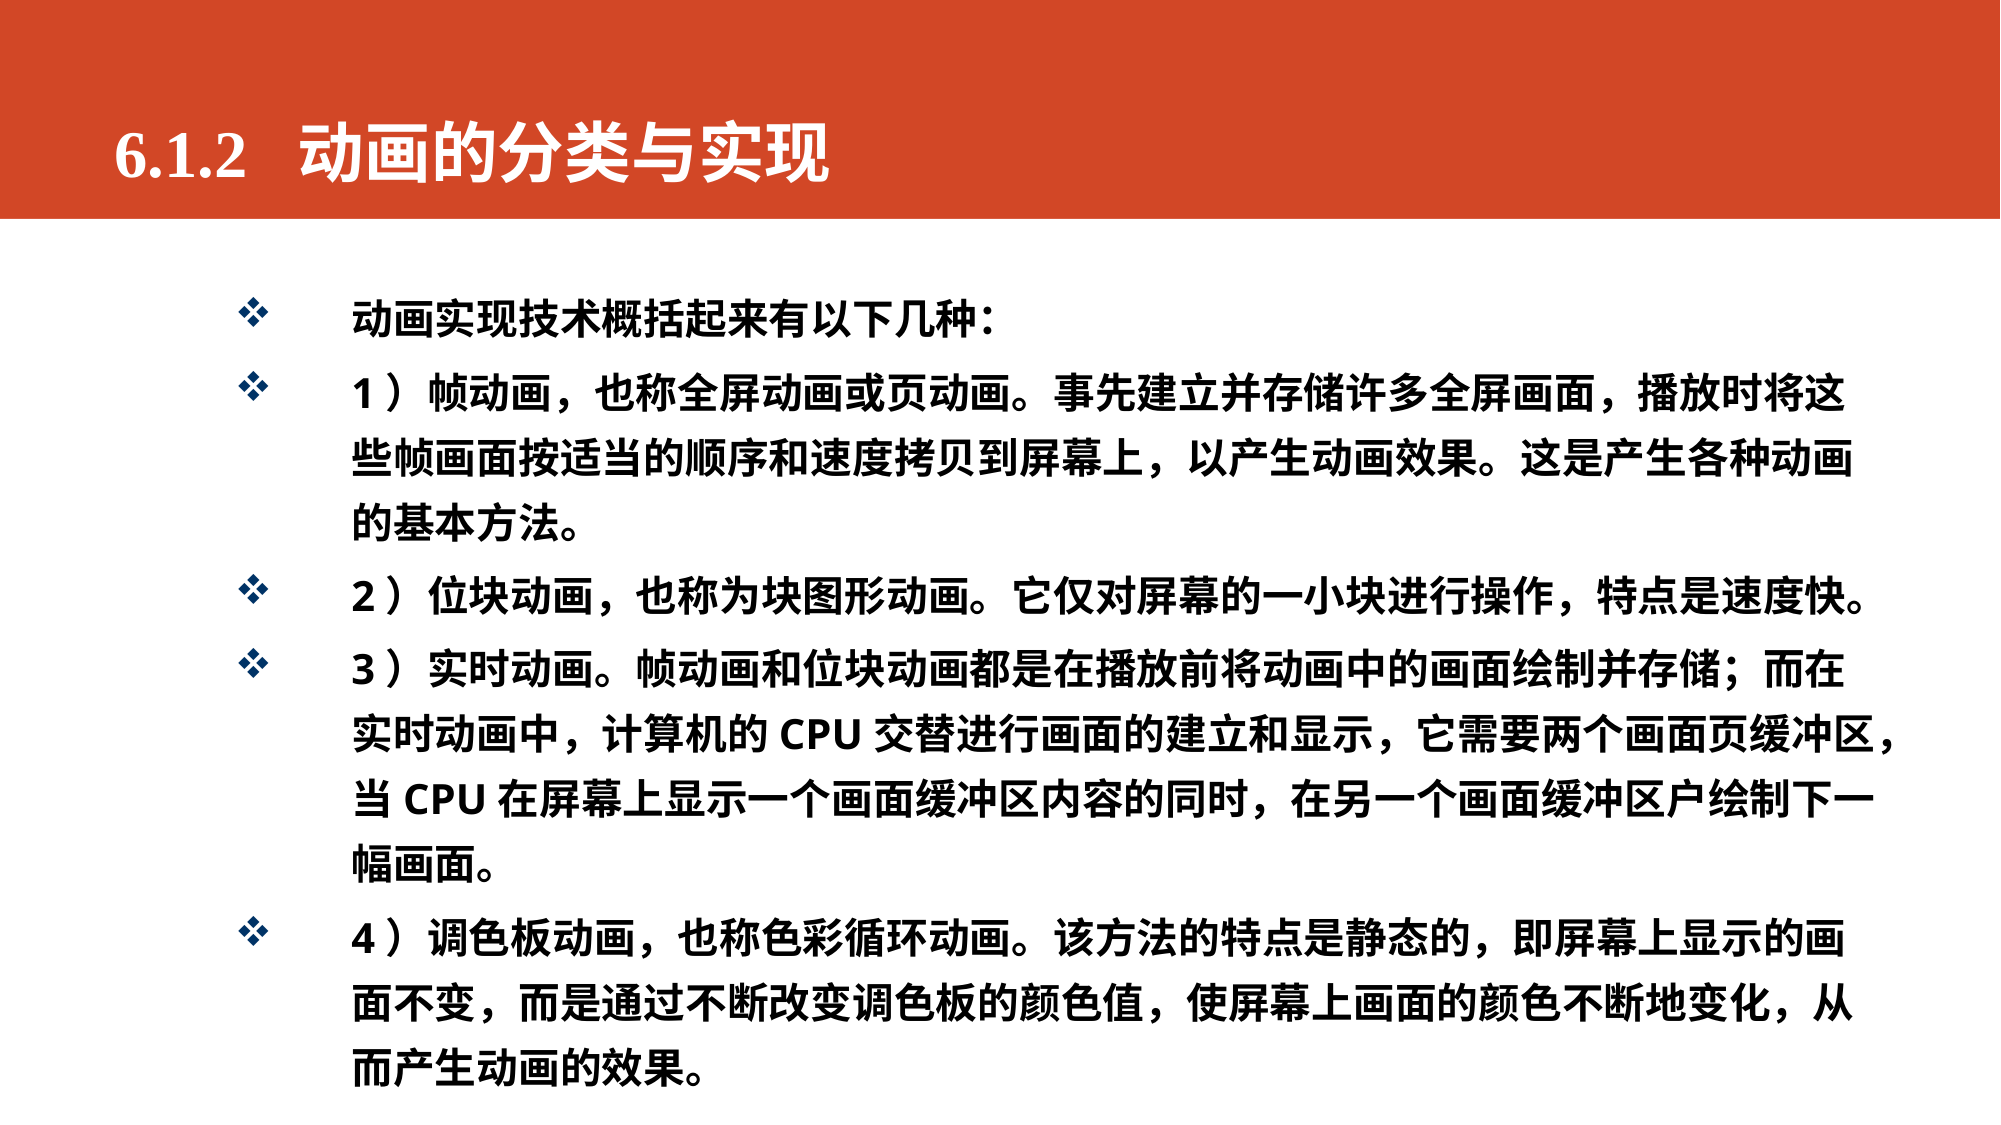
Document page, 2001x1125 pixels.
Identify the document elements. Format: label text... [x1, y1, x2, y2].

title 6.1.2 动画的分类与实现 [99, 0, 1863, 199]
text_box 动画实现技术概括起来有以下几种： 1）帧动画，也称全屏动画或页动画。事先建立并存储许多全屏画面，播放时将这些帧画面按适当的顺序和速度拷贝到屏幕上，以产生动画效果。这是产生各种动画的基本方法。 2）位块动画，也称为块图形动画。它仅对屏幕的一小块进行操作，特点是速度快。 3）实时动画。帧动画和位块动画都是在播放前将动画中的画面绘制并存储；而在实时动画中，计算机的CPU交替进行画面的建立和显示，它需要两个画面页缓冲区，当CPU在屏幕上显示一个画面缓冲区内容的同时，在另一个画面缓冲区户绘制下一幅画面。 4）调色板动画，也称色彩循环动画。该方法的特点是静态的，即屏幕上显示的画面不变，而是通过不断改变调色板的颜色值，使屏幕上画面的颜色不断地变化，从而产生动画的效果。 [219, 270, 1896, 1051]
